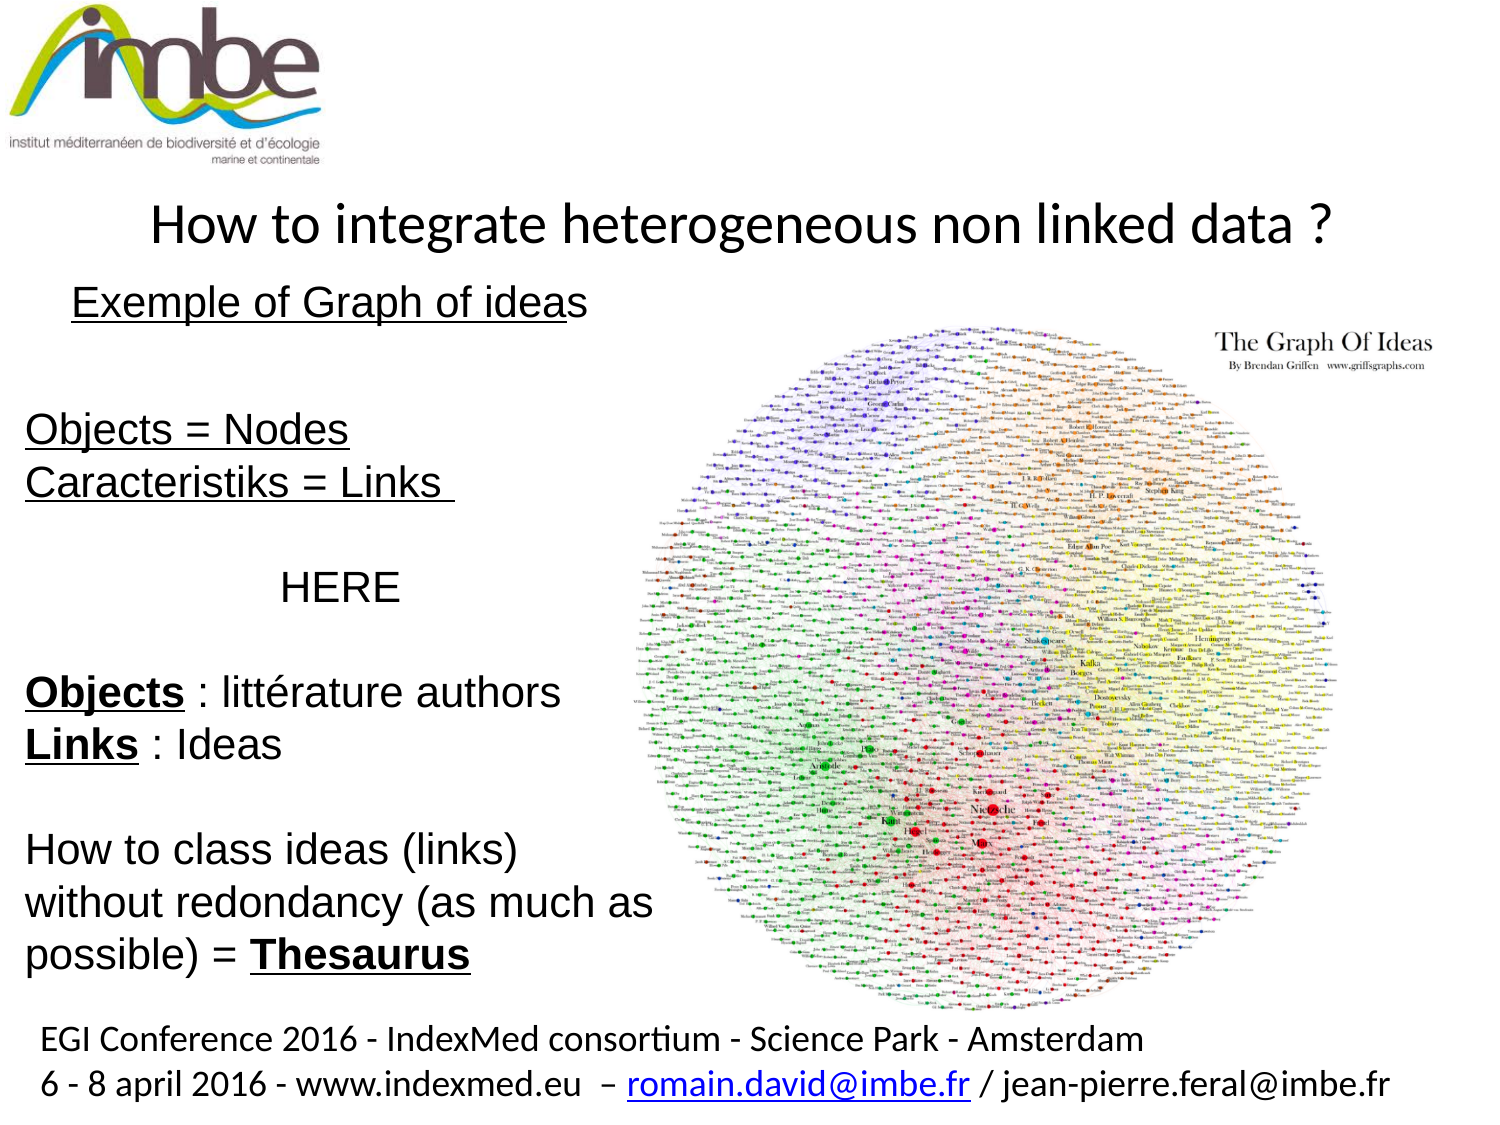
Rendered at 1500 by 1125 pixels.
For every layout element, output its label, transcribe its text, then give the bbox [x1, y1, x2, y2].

title How to integrate heterogeneous non linked data ? [0, 184, 1486, 256]
picture [567, 320, 1486, 1021]
picture [5, 0, 326, 166]
text_box Exemple of Graph of ideas [56, 266, 691, 334]
text_box Objects = Nodes Caracteristiks = Links HERE Objects : littérature authors Links : Ideas How to class ideas (links) without redondancy (as much as possible) = Thesaurus [10, 393, 562, 1039]
text_box EGI Conference 2016 - IndexMed consortium - Science Park - Amsterdam 6 - 8 april 2016 - www.indexmed.eu – romain.david@imbe.fr / jean-pierre.feral@imbe.fr [25, 1006, 1487, 1112]
